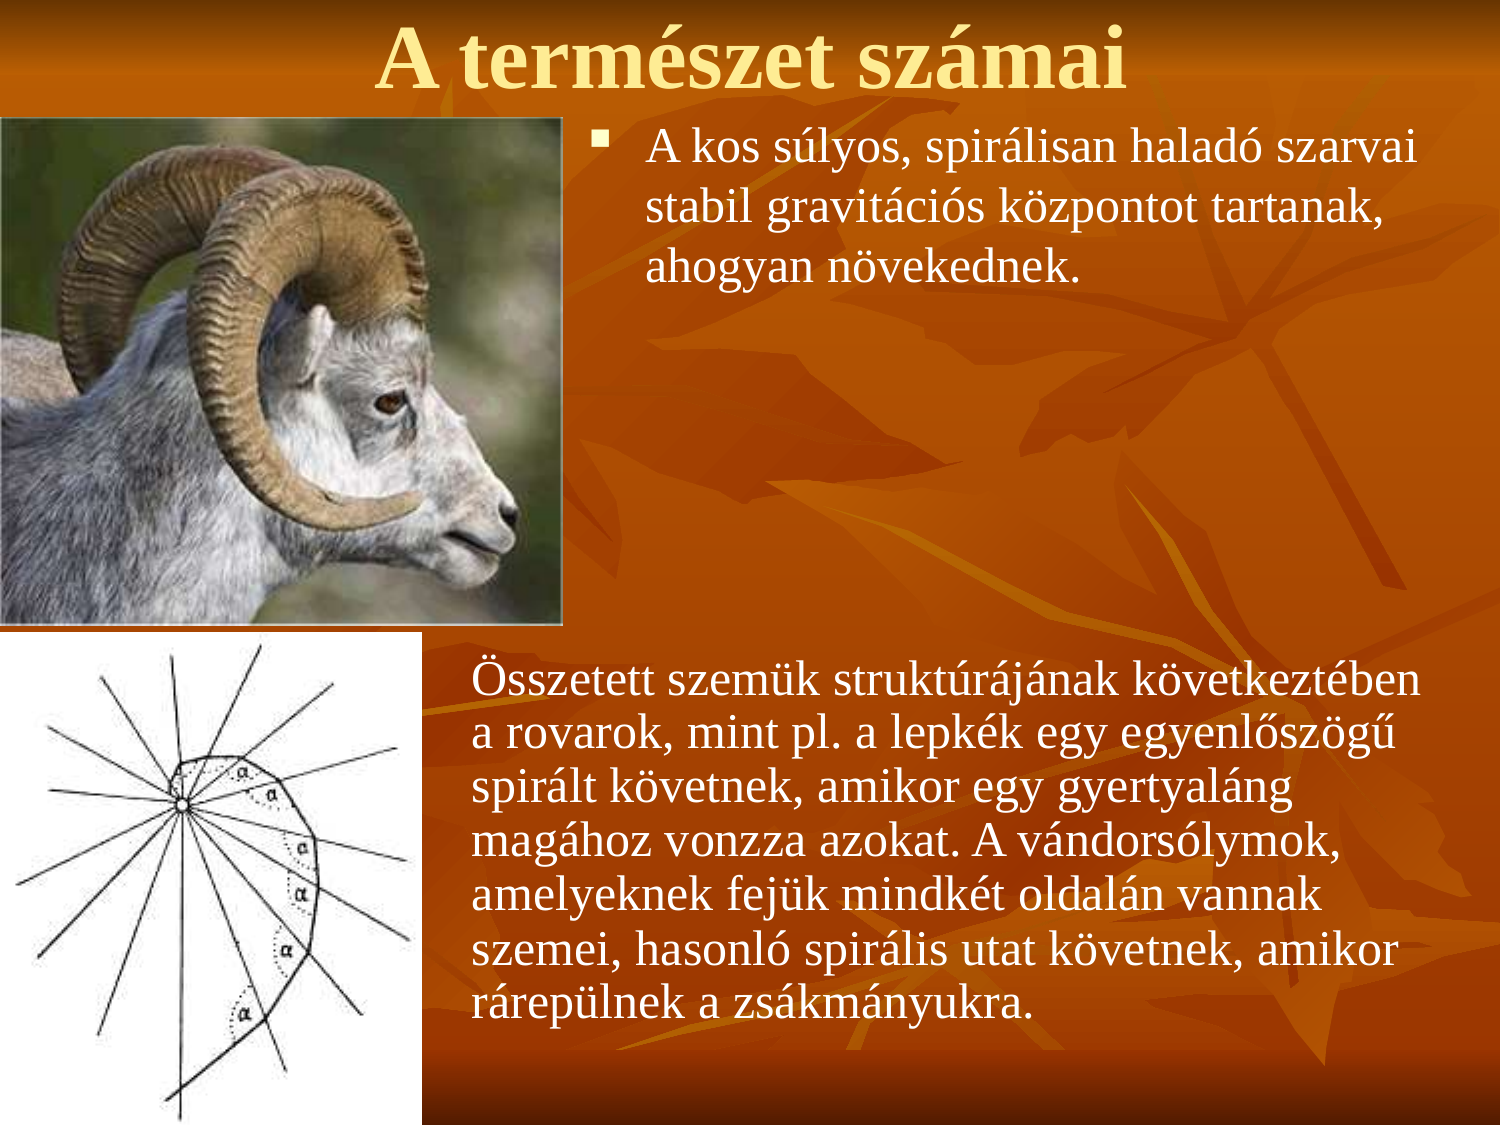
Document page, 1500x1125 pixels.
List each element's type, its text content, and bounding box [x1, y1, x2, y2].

list A kos súlyos, spirálisan haladó szarvai stabil gravitációs központot tartanak, ahogyan növekednek. [573, 105, 1471, 669]
picture [0, 116, 563, 627]
text_box Összetett szemük struktúrájának következtében a rovarok, mint pl. a lepkék egy egyenlőszögű spirált követnek, amikor egy gyertyaláng magához vonzza azokat. A vándorsólymok, amelyeknek fejük mindkét oldalán vannak szemei, hasonló spirális utat követnek, amikor rárepülnek a zsákmányukra. [457, 644, 1454, 1038]
picture [0, 632, 423, 1125]
title A természet számai [76, 0, 1428, 104]
